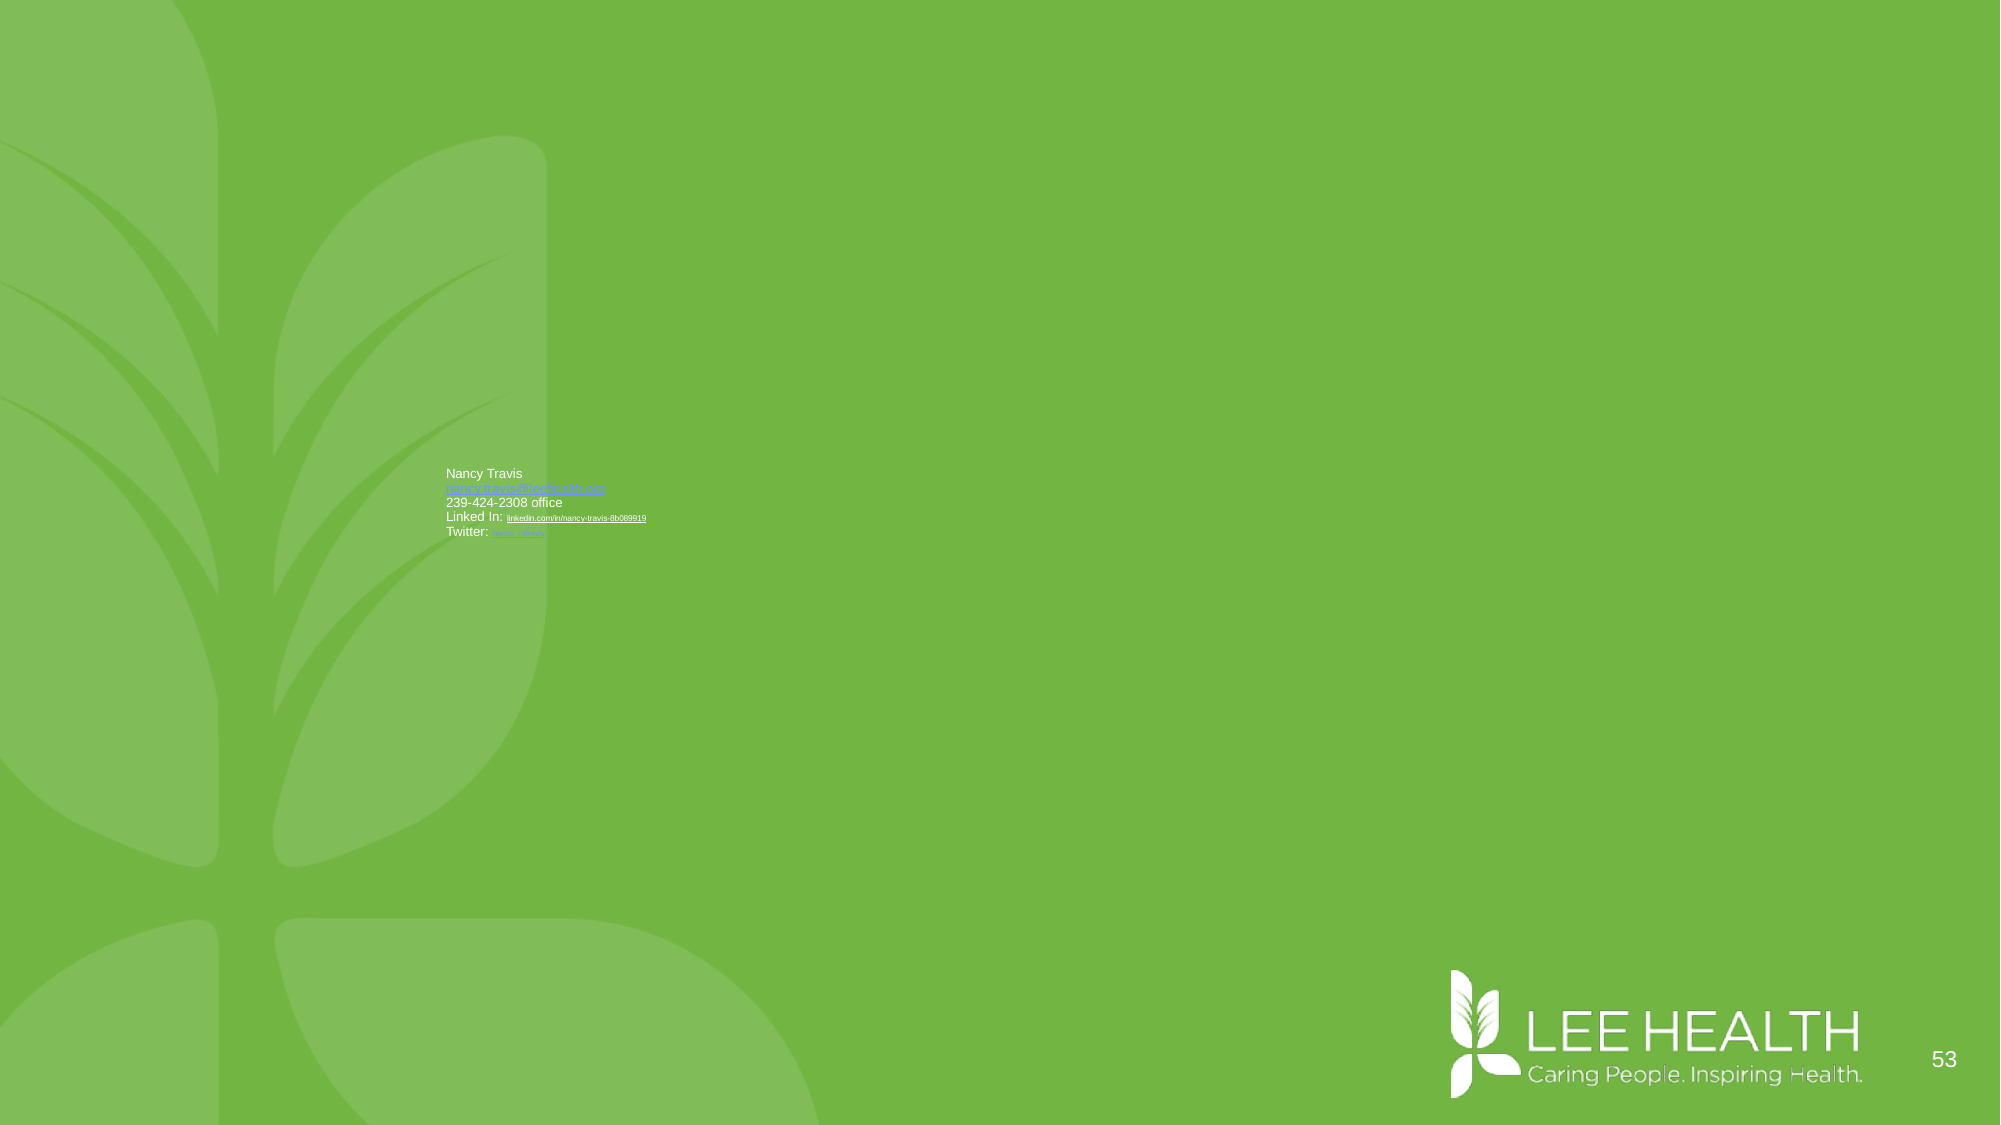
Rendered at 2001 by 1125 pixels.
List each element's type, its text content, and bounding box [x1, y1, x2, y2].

slide_number 53 [1877, 1028, 1971, 1088]
picture [1451, 970, 1862, 1098]
title Nancy Travis nancy.travis@leehealth.org 239-424-2308 office Linked In: linkedin.com/in/nancy-travis-8b089919 Twitter: nancy_njtravis [432, 459, 1710, 563]
